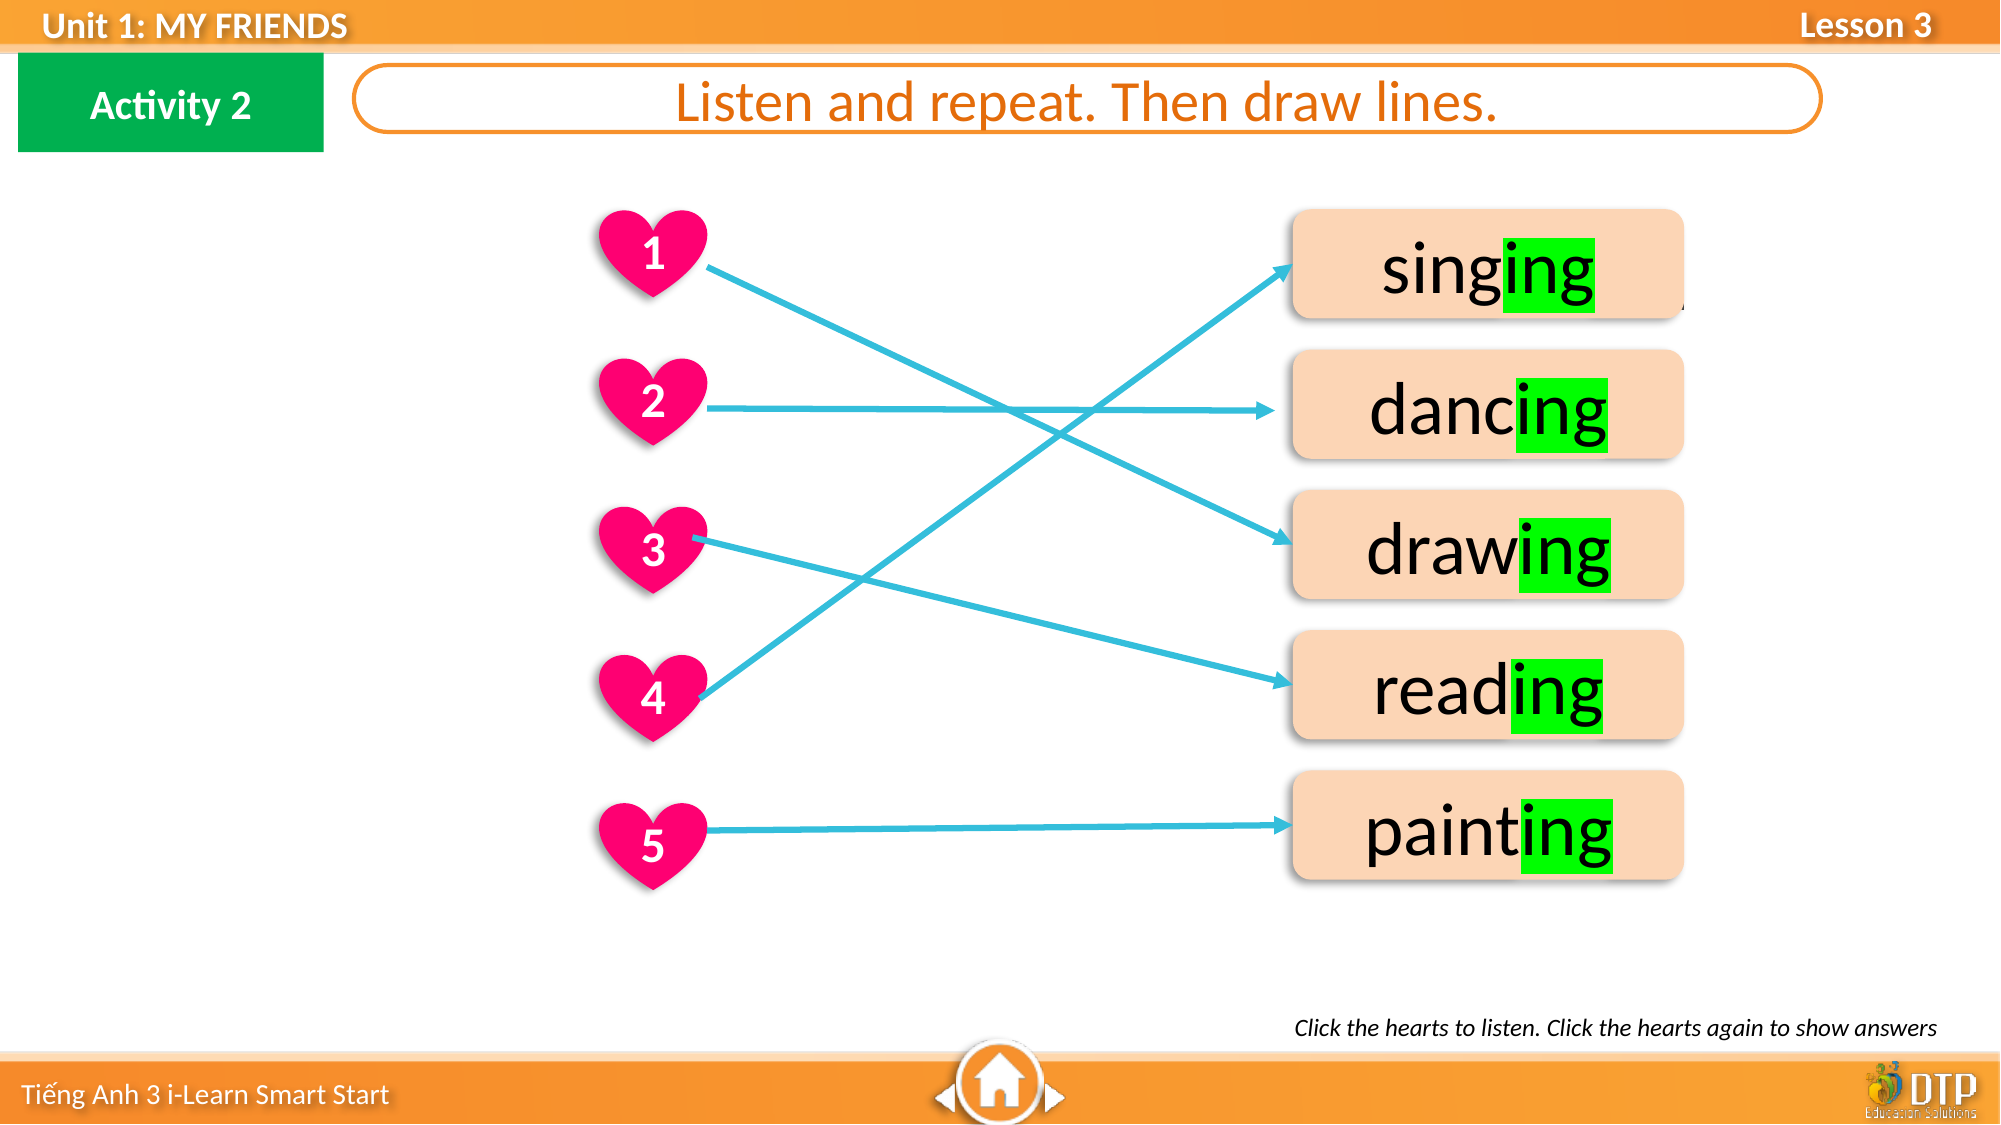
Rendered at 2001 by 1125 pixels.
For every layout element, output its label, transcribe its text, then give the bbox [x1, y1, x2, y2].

text_box painting [1290, 768, 1687, 882]
text_box 4 [596, 652, 699, 744]
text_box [699, 263, 1294, 699]
text_box Activity 2 [16, 51, 326, 154]
text_box Listen and repeat. Then draw lines. [351, 62, 1823, 135]
text_box 3 [596, 504, 694, 596]
text_box 1 [596, 208, 710, 300]
text_box dancing [1299, 347, 1687, 461]
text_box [706, 824, 1294, 831]
text_box drawing [1299, 487, 1687, 602]
picture [0, 0, 2000, 1125]
text_box Click the hearts to listen. Click the hearts again to show answers [1279, 1004, 2000, 1049]
text_box reading [1290, 628, 1687, 742]
text_box 5 [596, 801, 710, 892]
text_box 2 [596, 356, 694, 448]
text_box singing [1290, 207, 1687, 321]
